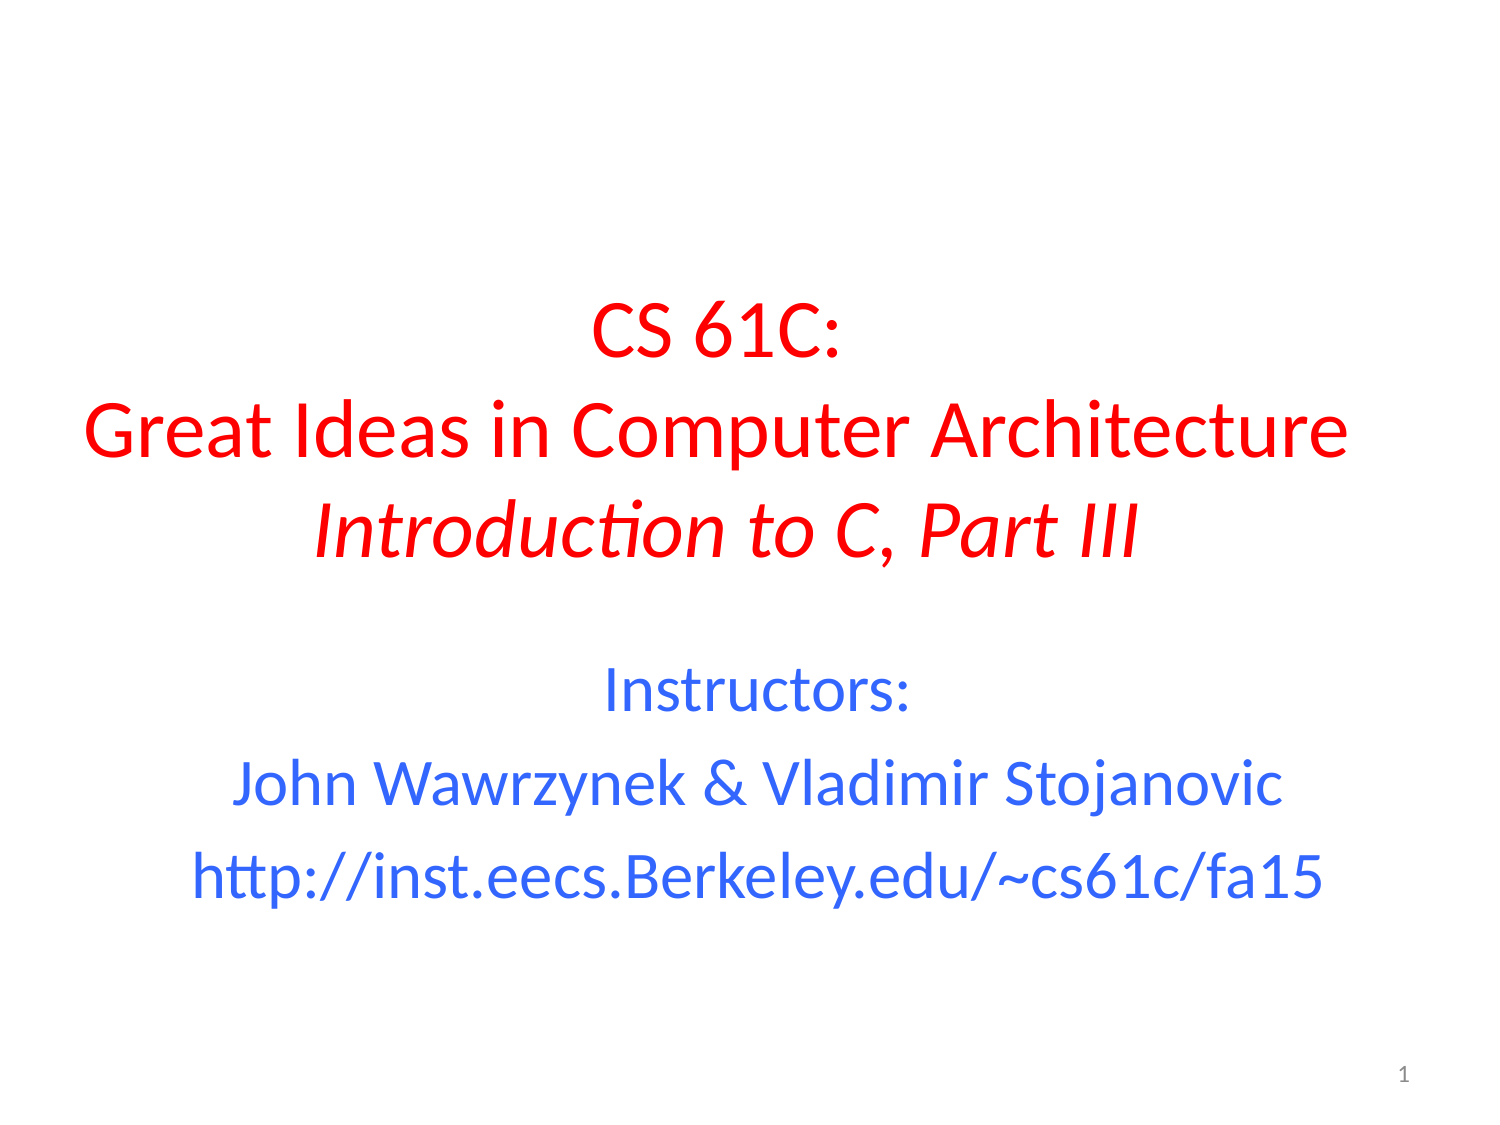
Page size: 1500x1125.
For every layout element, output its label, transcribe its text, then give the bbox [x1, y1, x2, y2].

subtitle Instructors: John Wawrzynek & Vladimir Stojanovic http://inst.eecs.Berkeley.edu/~cs61c/fa15 [166, 637, 1350, 950]
slide_number 1 [1074, 1042, 1425, 1103]
title CS 61C: Great Ideas in Computer Architecture Introduction to C, Part III [66, 258, 1388, 591]
